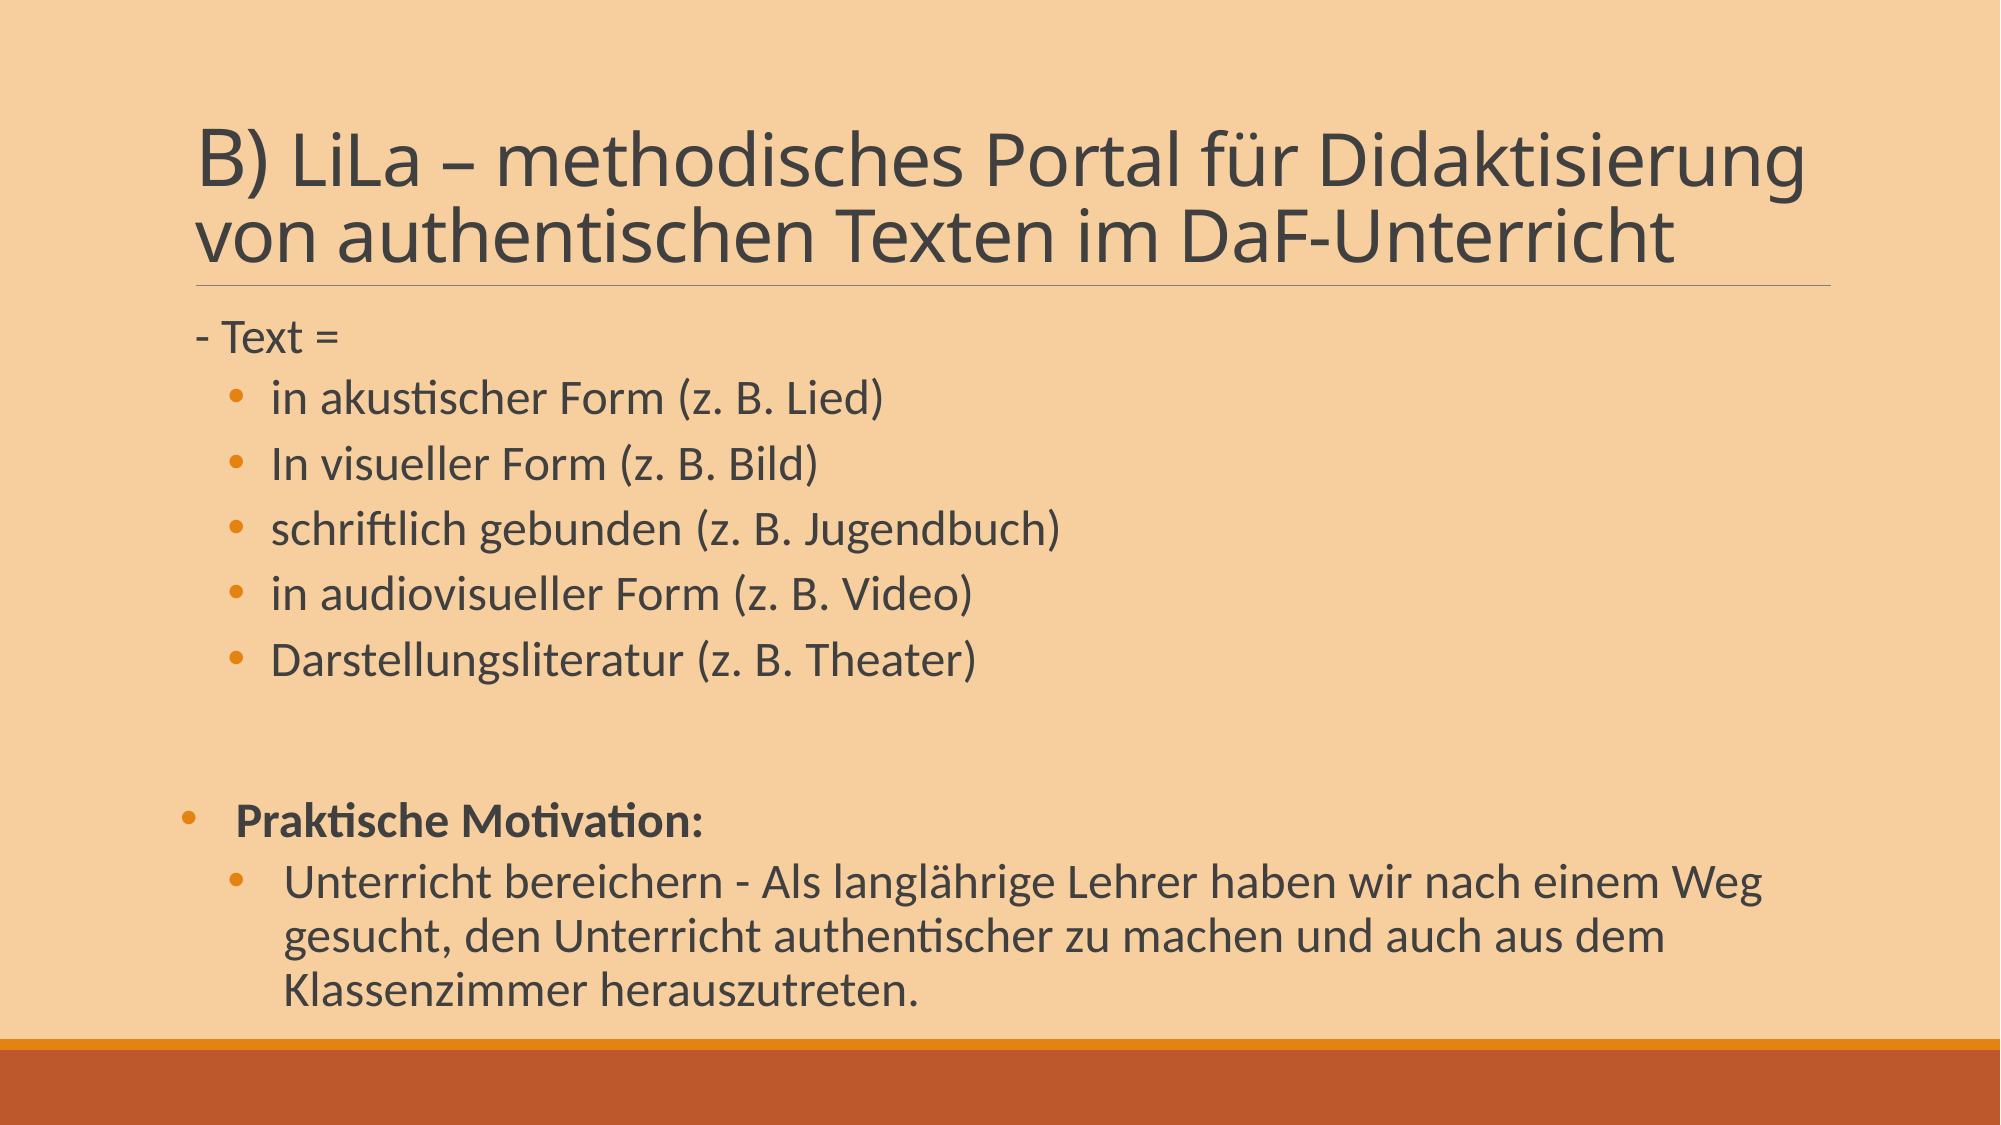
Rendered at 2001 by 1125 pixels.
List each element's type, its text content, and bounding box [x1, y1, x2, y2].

list - Text = in akustischer Form (z. B. Lied) In visueller Form (z. B. Bild) schriftlich gebunden (z. B. Jugendbuch) in audiovisueller Form (z. B. Video) Darstellungsliteratur (z. B. Theater) Praktische Motivation: Unterricht bereichern - Als langlährige Lehrer haben wir nach einem Weg gesucht, den Unterricht authentischer zu machen und auch aus dem Klassenzimmer herauszutreten. [180, 302, 1830, 1026]
title B) LiLa – methodisches Portal für Didaktisierung von authentischen Texten im DaF-Unterricht [180, 47, 1830, 285]
